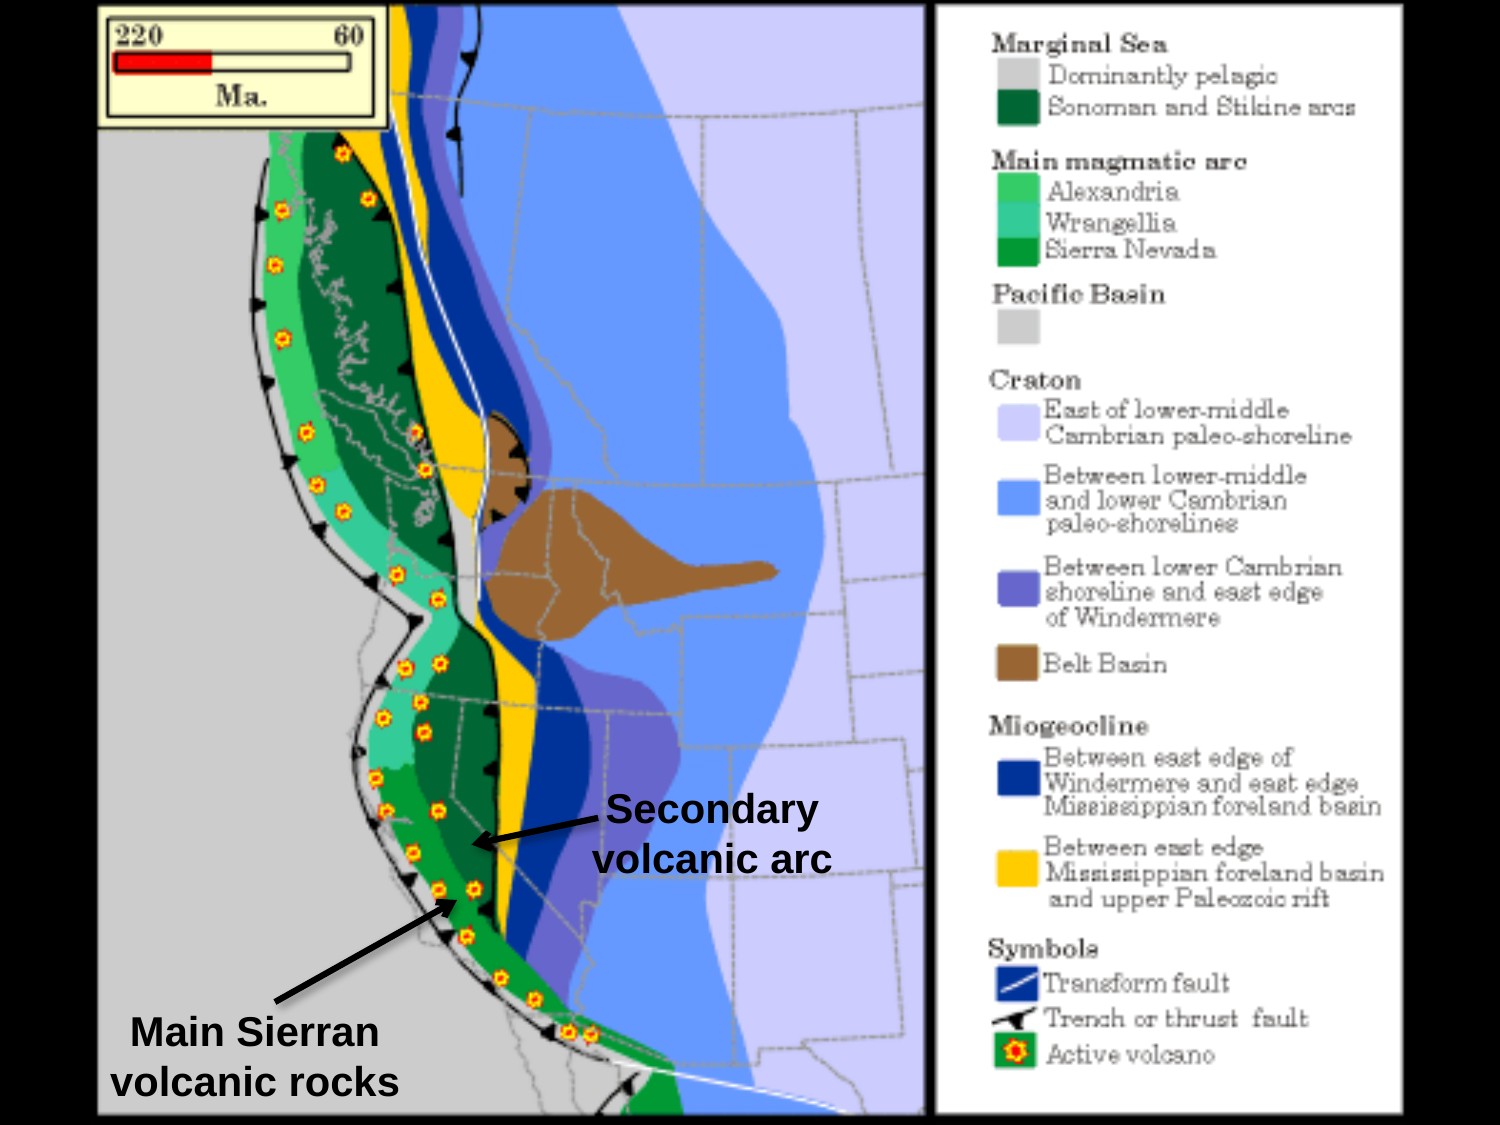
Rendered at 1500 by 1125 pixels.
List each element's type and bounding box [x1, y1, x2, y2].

picture [90, 0, 1410, 1125]
text_box [274, 899, 458, 1003]
text_box [471, 817, 599, 845]
